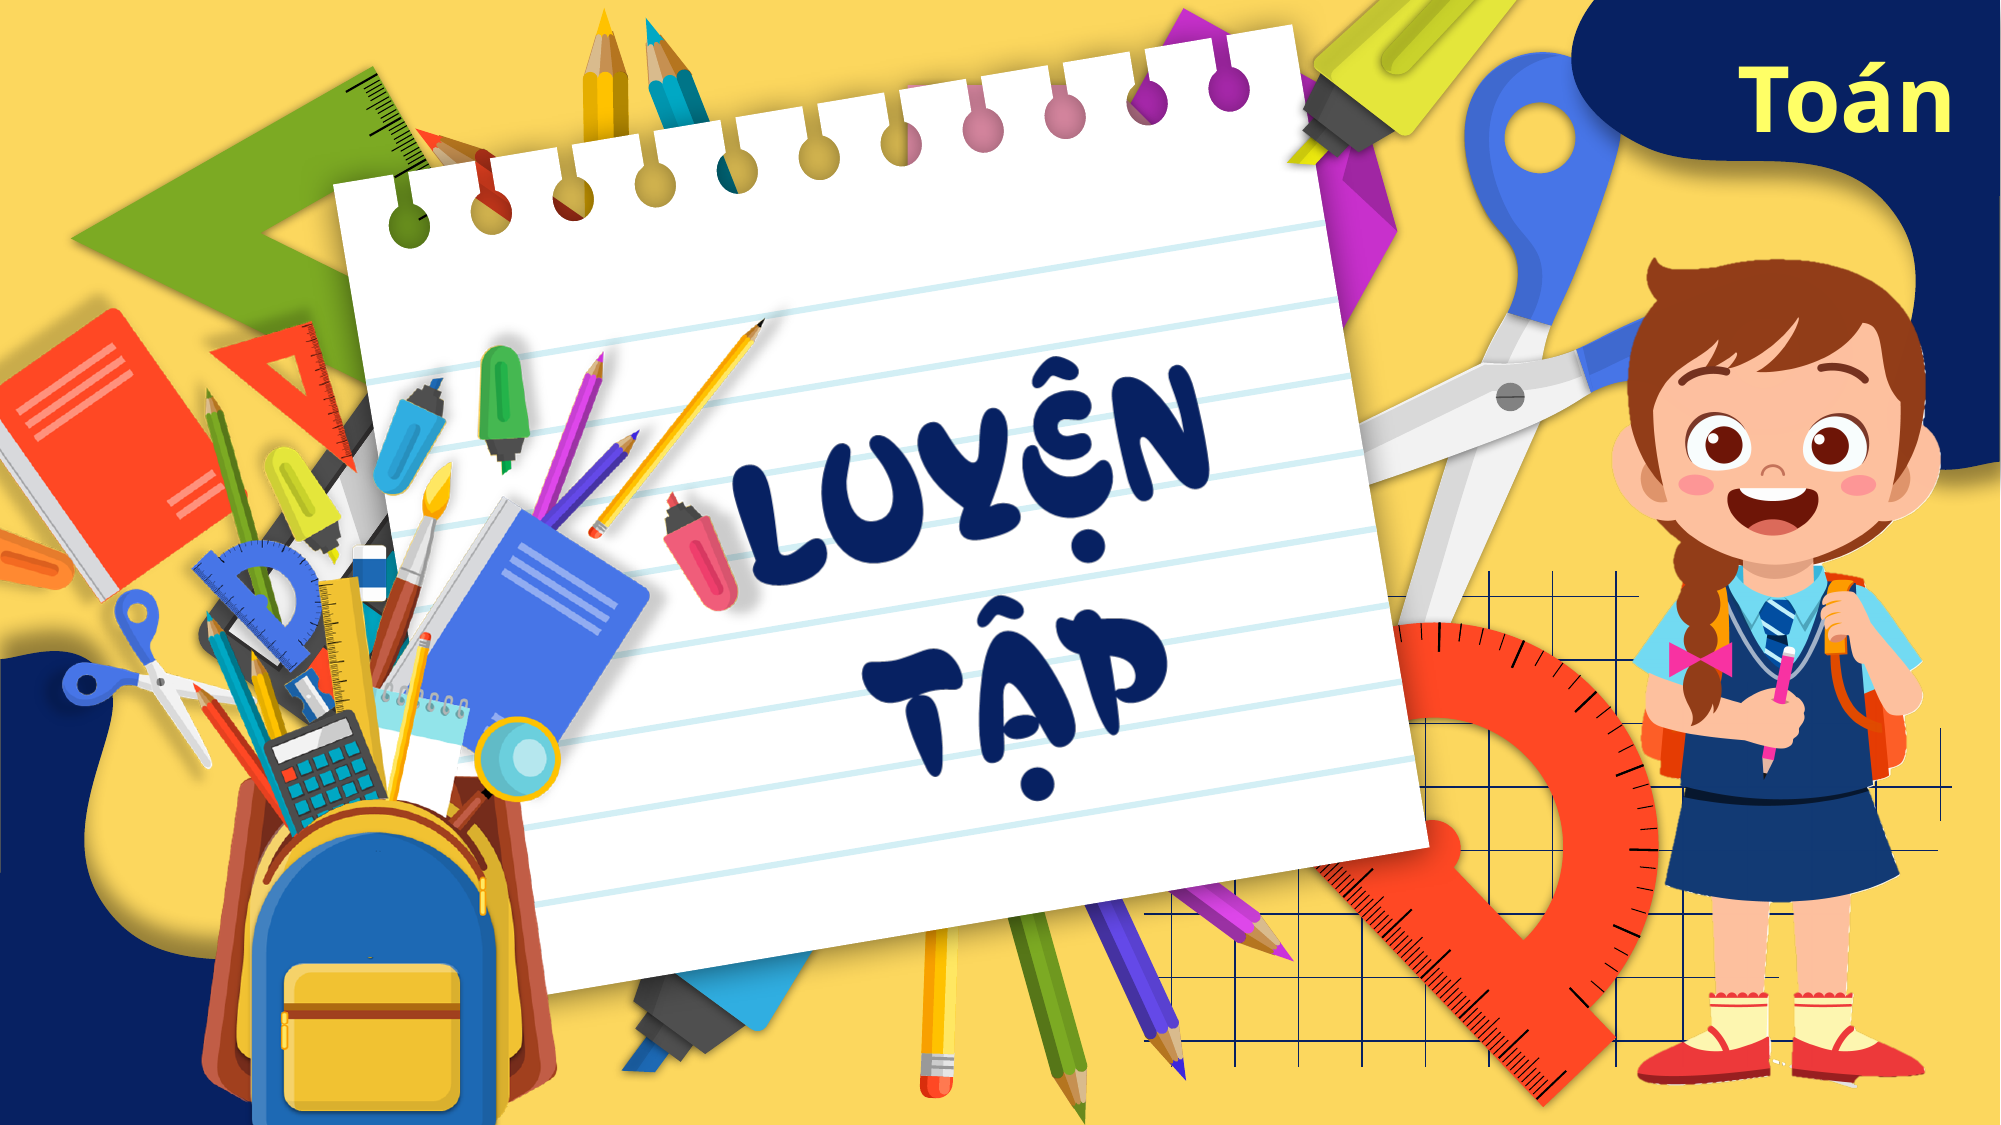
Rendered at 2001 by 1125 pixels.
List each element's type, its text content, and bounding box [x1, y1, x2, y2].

picture [0, 159, 2000, 1125]
text_box Toán [1722, 33, 2000, 158]
